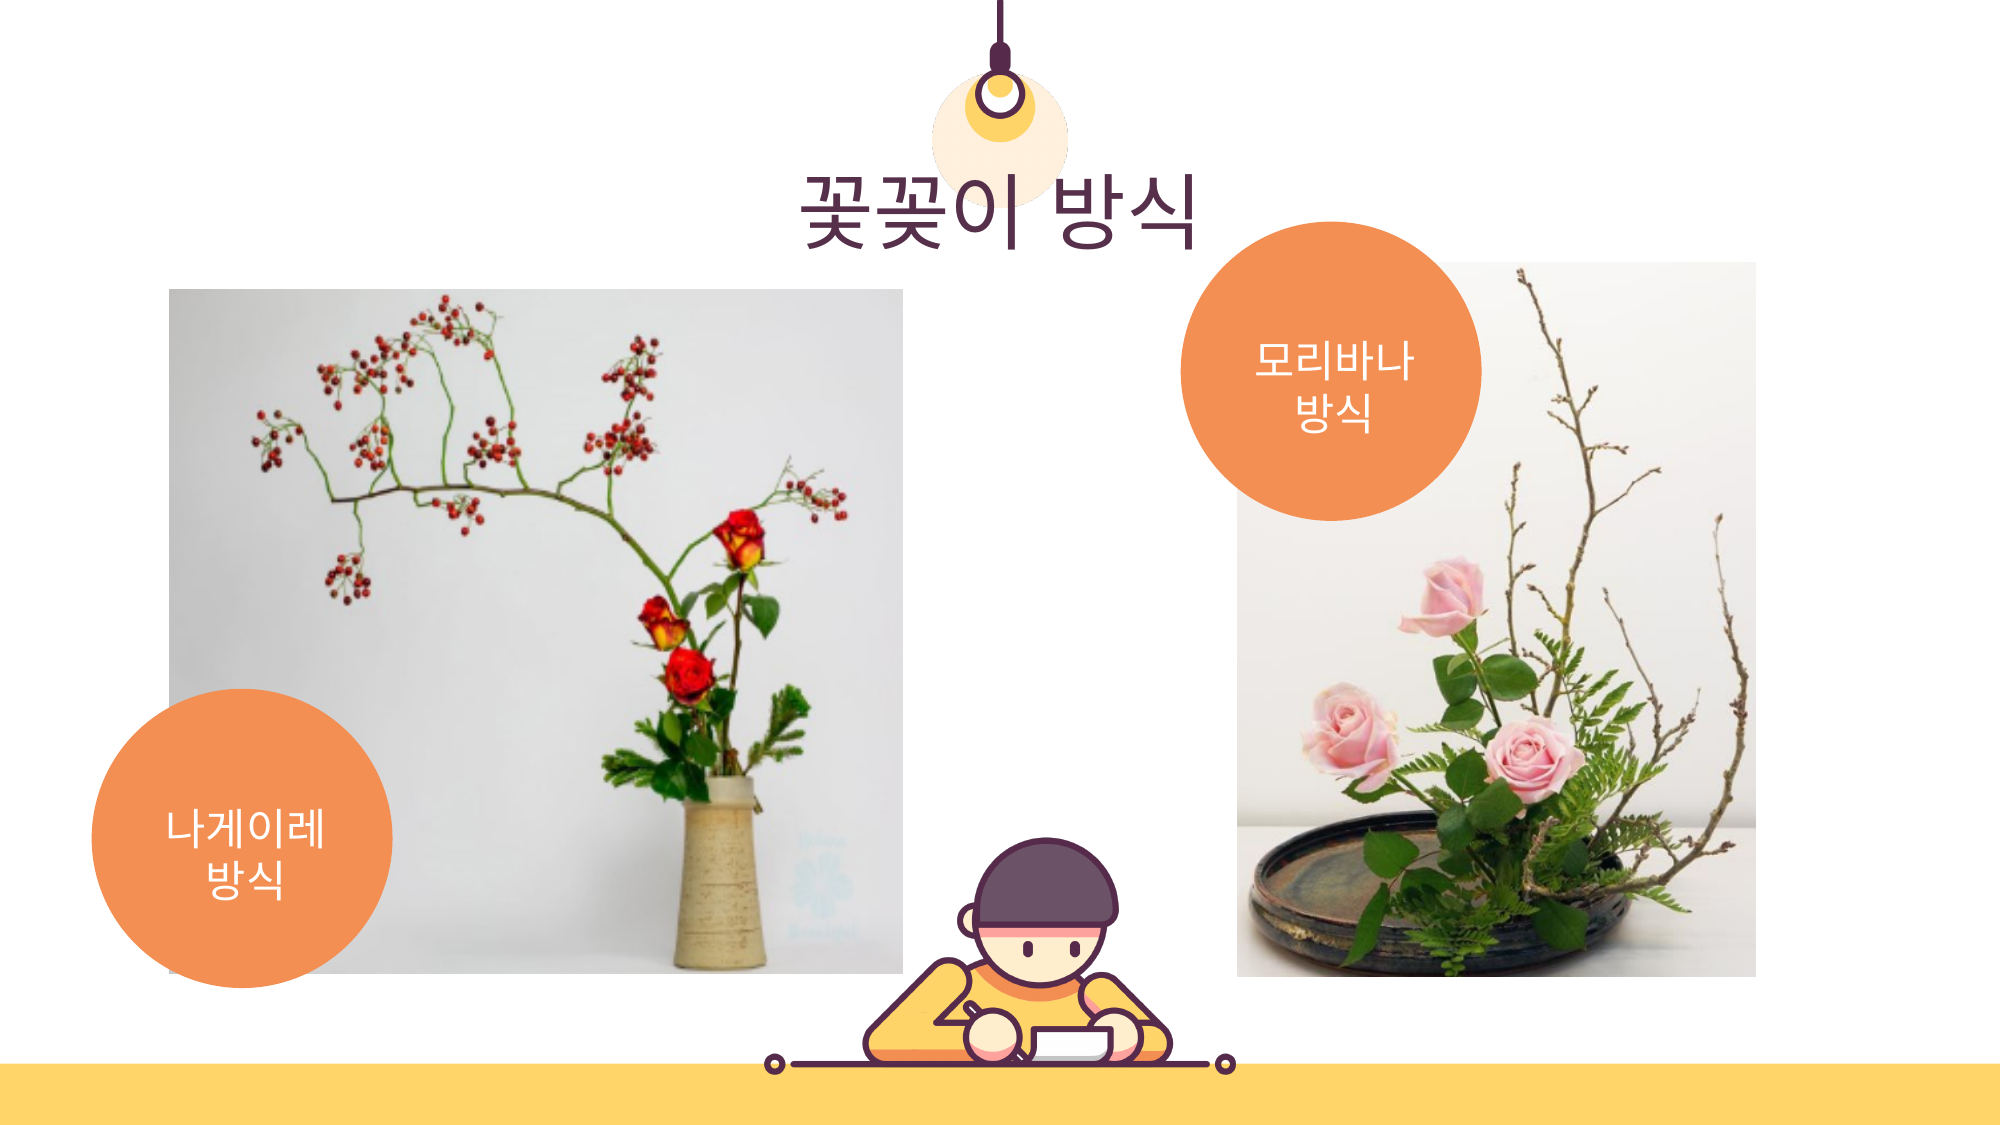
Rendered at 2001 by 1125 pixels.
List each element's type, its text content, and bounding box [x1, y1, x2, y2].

text_box 꽃꽂이 방식 [747, 160, 1252, 261]
picture [931, 0, 1068, 208]
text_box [91, 688, 393, 989]
text_box [0, 1062, 2000, 1125]
picture [1237, 262, 1756, 977]
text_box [1180, 221, 1482, 521]
picture [169, 289, 1236, 1075]
